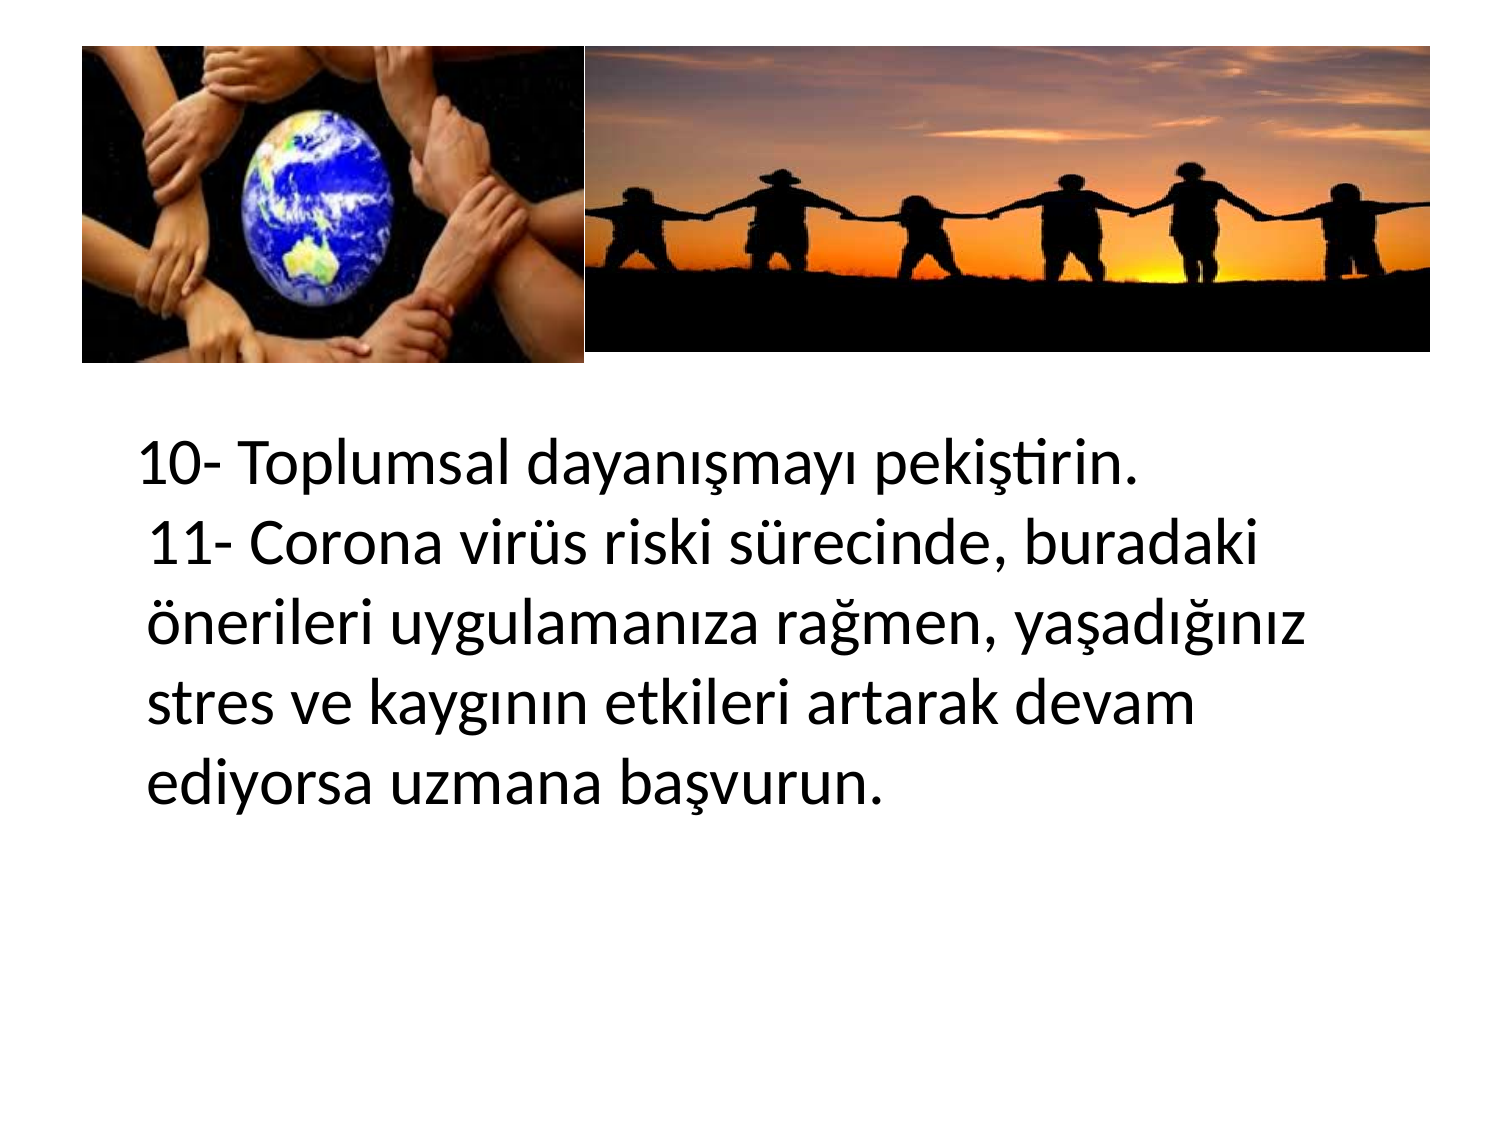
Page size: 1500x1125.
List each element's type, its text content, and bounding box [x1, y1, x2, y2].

list 10- Toplumsal dayanışmayı pekiştirin. 11- Corona virüs riski sürecinde, buradaki önerileri uygulamanıza rağmen, yaşadığınız stres ve kaygının etkileri artarak devam ediyorsa uzmana başvurun. [75, 316, 1425, 1005]
picture [585, 46, 1430, 352]
picture [81, 46, 584, 363]
